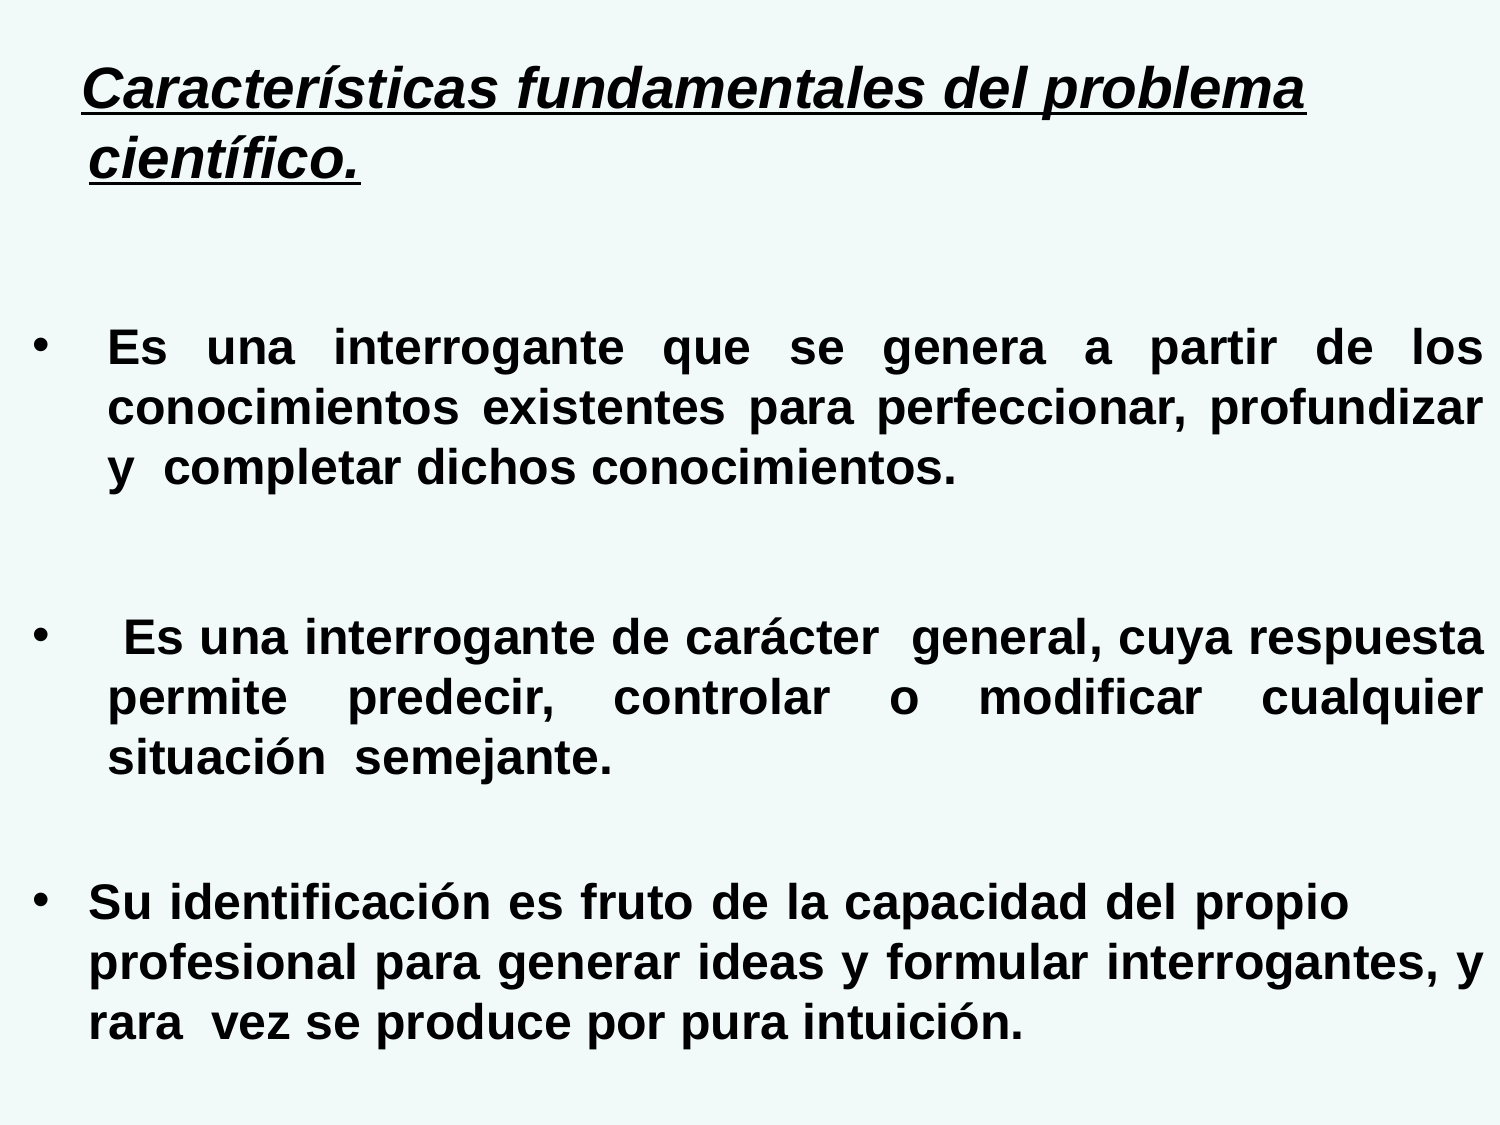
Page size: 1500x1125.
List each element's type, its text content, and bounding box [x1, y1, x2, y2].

text_box Características fundamentales del problema científico. Es una interrogante que se genera a partir de los conocimientos existentes para perfeccionar, profundizar y completar dichos conocimientos. Es una interrogante de carácter general, cuya respuesta permite predecir, controlar o modificar cualquier situación semejante. Su identificación es fruto de la capacidad del propio profesional para generar ideas y formular interrogantes, y rara vez se produce por pura intuición. [17, 42, 1500, 1125]
